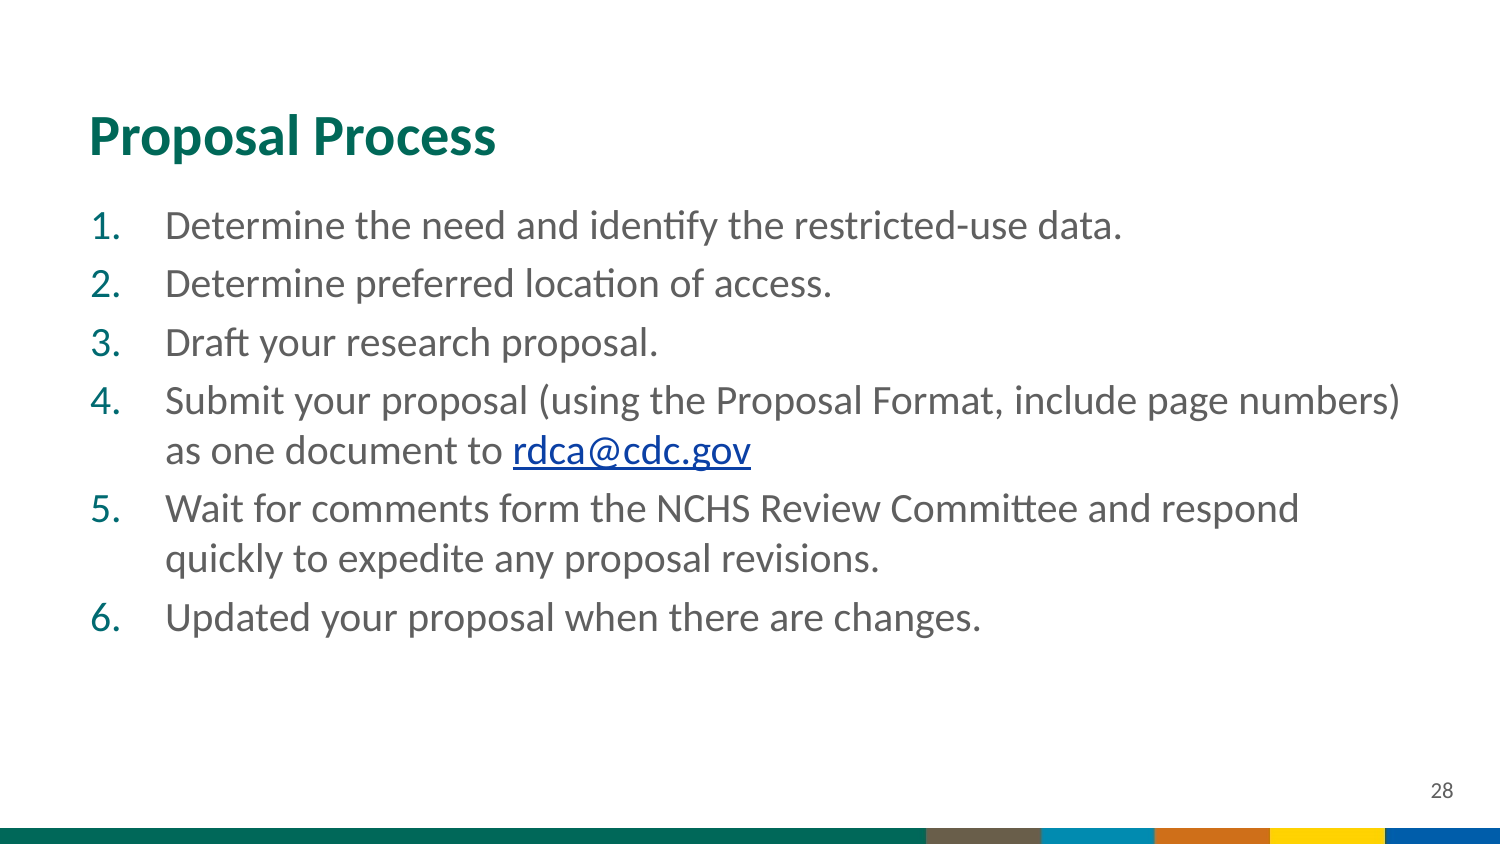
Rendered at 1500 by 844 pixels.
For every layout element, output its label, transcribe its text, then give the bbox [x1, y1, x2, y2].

picture [0, 828, 1042, 844]
title Proposal Process [75, 33, 1425, 175]
list Determine the need and identify the restricted-use data. Determine preferred location of access. Draft your research proposal. Submit your proposal (using the Proposal Format, include page numbers) as one document to rdca@cdc.gov Wait for comments form the NCHS Review Committee and respond quickly to expedite any proposal revisions. Updated your proposal when there are changes. [75, 190, 1425, 739]
picture [1153, 828, 1500, 844]
